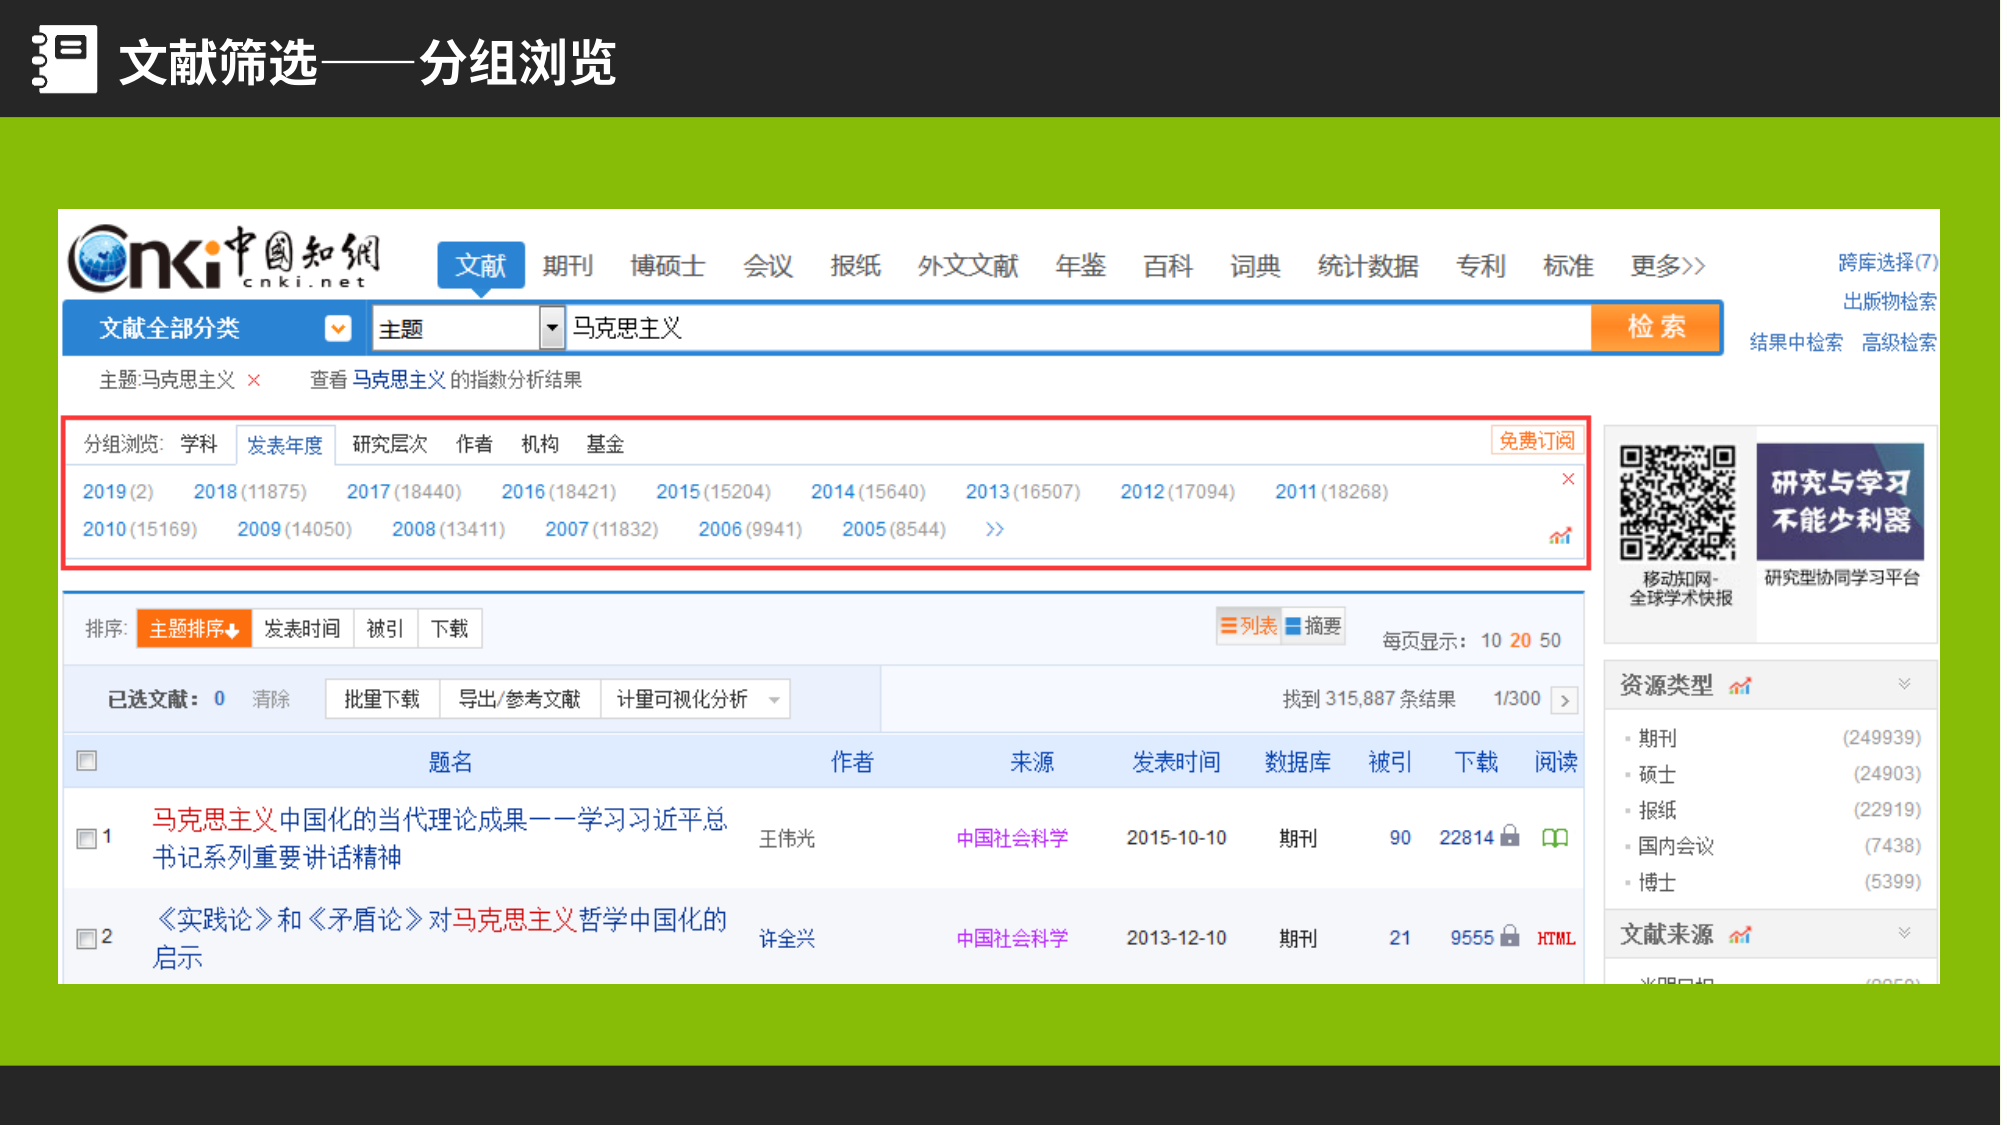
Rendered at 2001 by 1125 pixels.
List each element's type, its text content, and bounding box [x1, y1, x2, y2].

picture [0, 0, 2001, 1125]
text_box [0, 1065, 2000, 1125]
text_box 文献筛选——分组浏览 [103, 12, 1199, 99]
picture [27, 20, 104, 98]
text_box [0, 0, 2000, 118]
